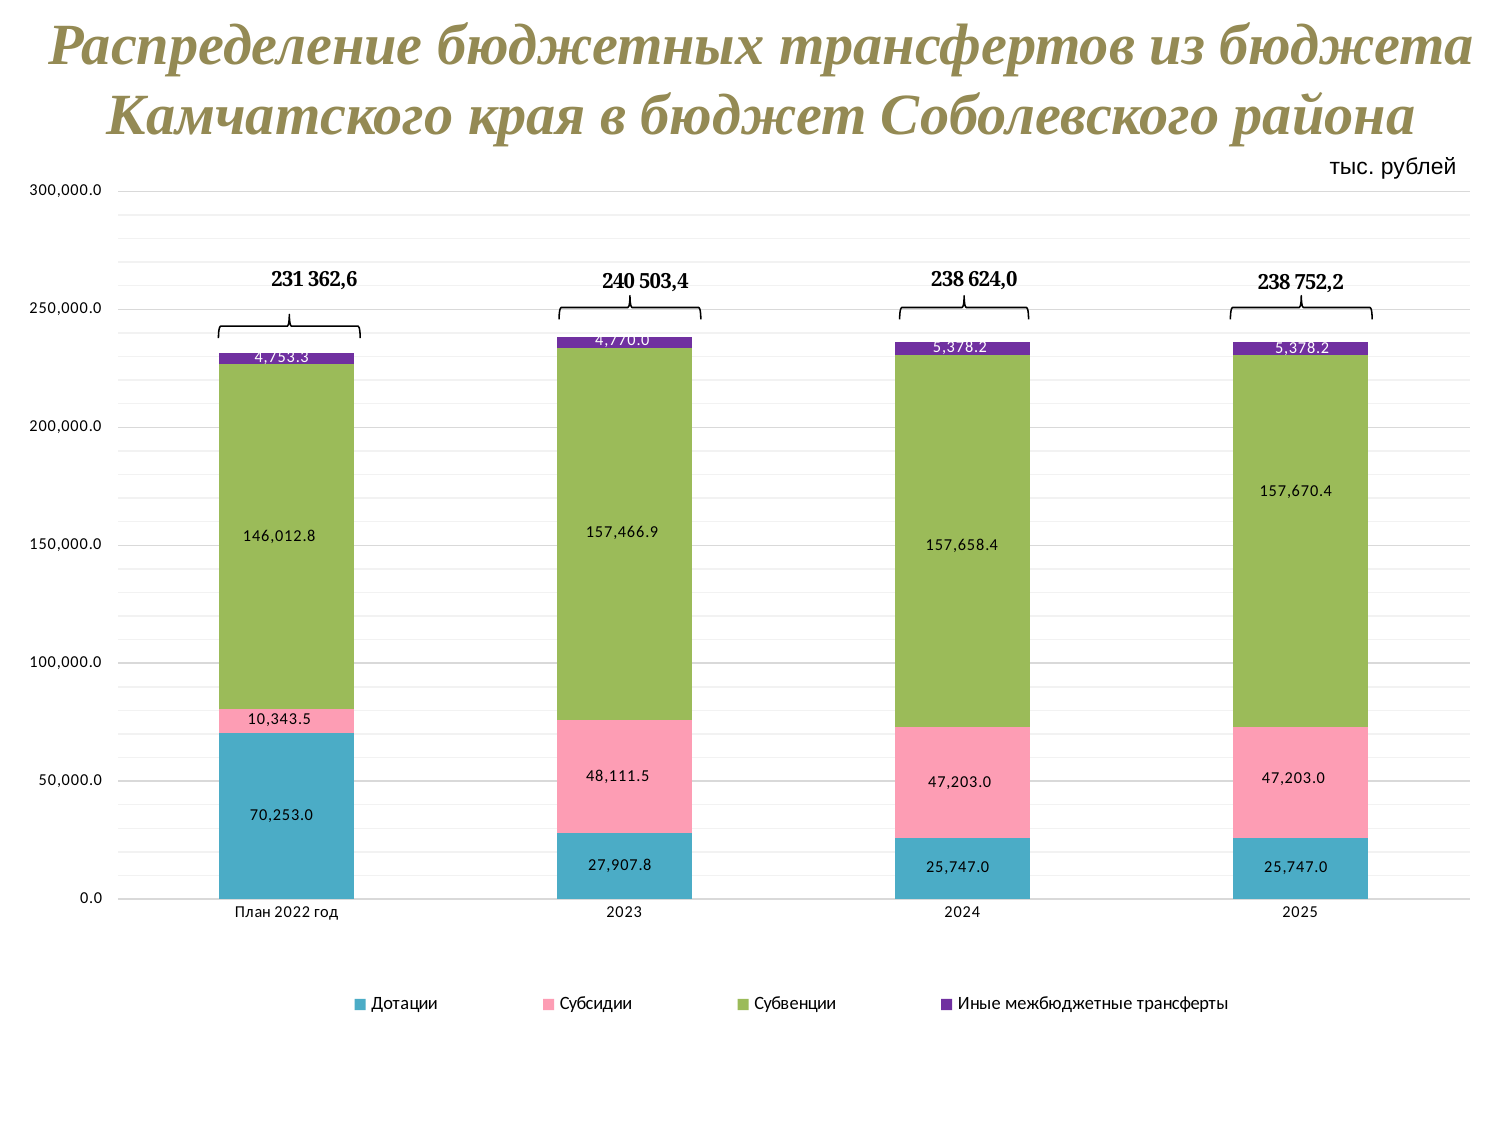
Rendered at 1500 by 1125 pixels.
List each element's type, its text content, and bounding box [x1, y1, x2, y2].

chart [29, 165, 1471, 1107]
text_box Распределение бюджетных трансфертов из бюджета Камчатского края в бюджет Соболевского района [0, 19, 1500, 133]
text_box тыс. рублей [1314, 144, 1472, 167]
